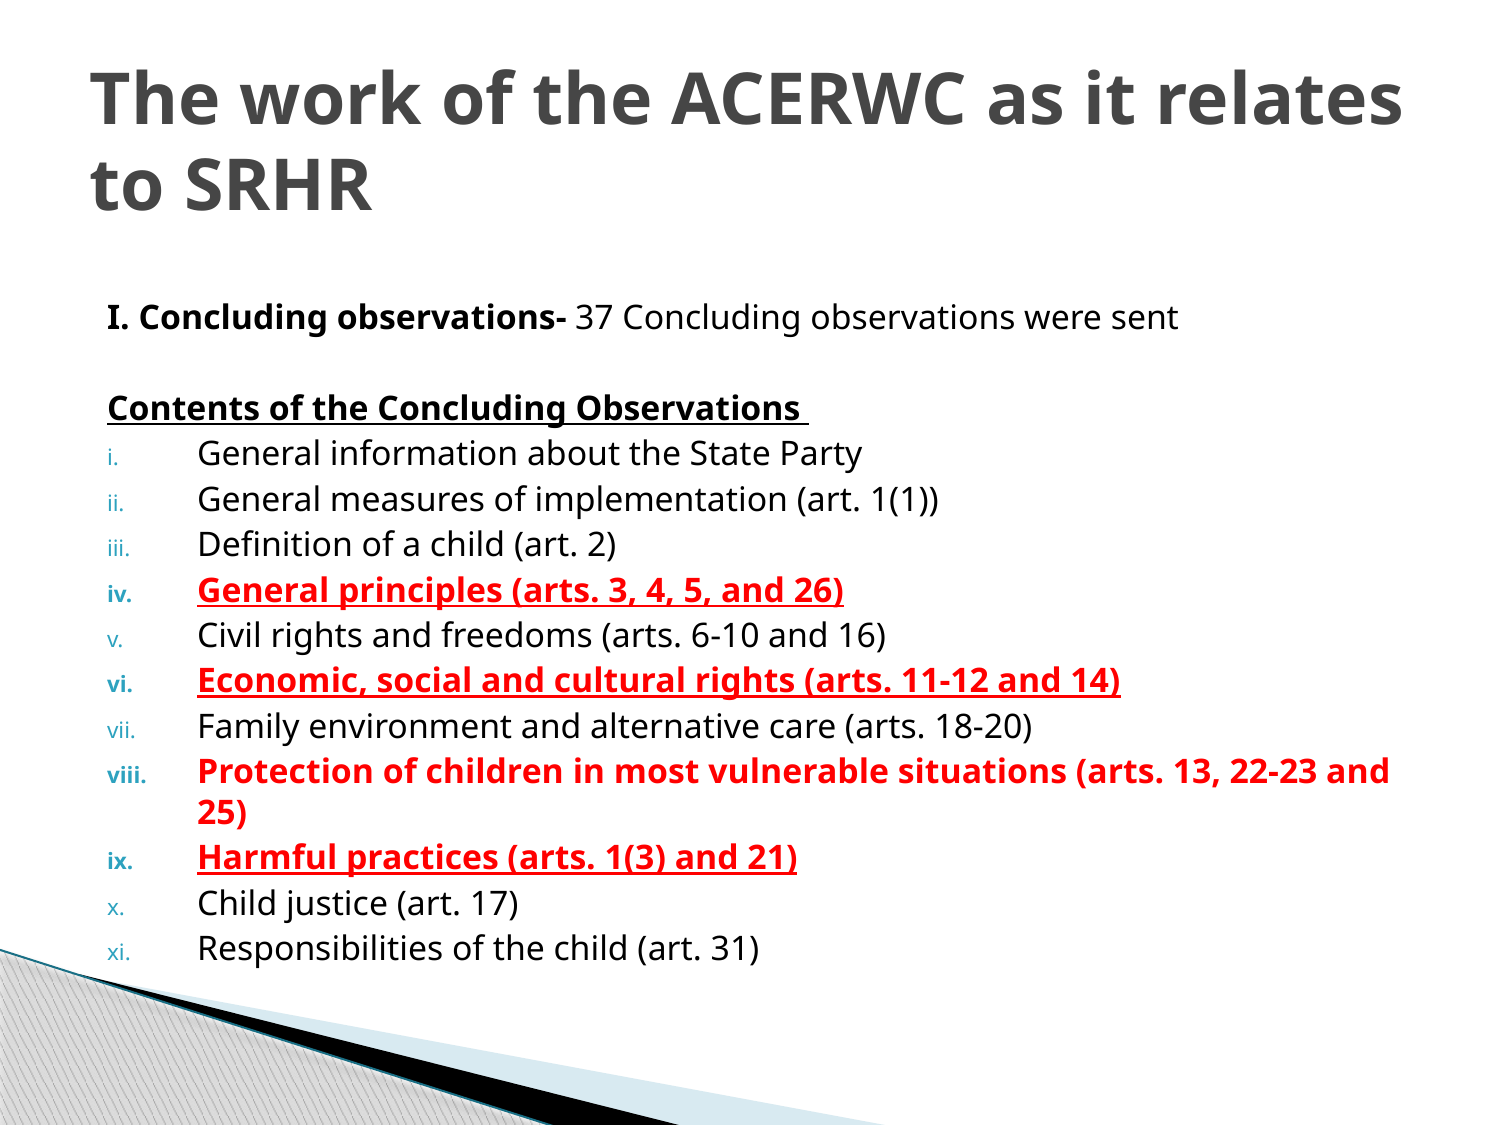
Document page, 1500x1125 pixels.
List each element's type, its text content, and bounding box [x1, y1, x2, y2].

list I. Concluding observations- 37 Concluding observations were sent Contents of the Concluding Observations General information about the State Party General measures of implementation (art. 1(1)) Definition of a child (art. 2) General principles (arts. 3, 4, 5, and 26) Civil rights and freedoms (arts. 6-10 and 16) Economic, social and cultural rights (arts. 11-12 and 14) Family environment and alternative care (arts. 18-20) Protection of children in most vulnerable situations (arts. 13, 22-23 and 25) Harmful practices (arts. 1(3) and 21) Child justice (art. 17) Responsibilities of the child (art. 31) [75, 243, 1425, 986]
title The work of the ACERWC as it relates to SRHR [75, 45, 1425, 233]
